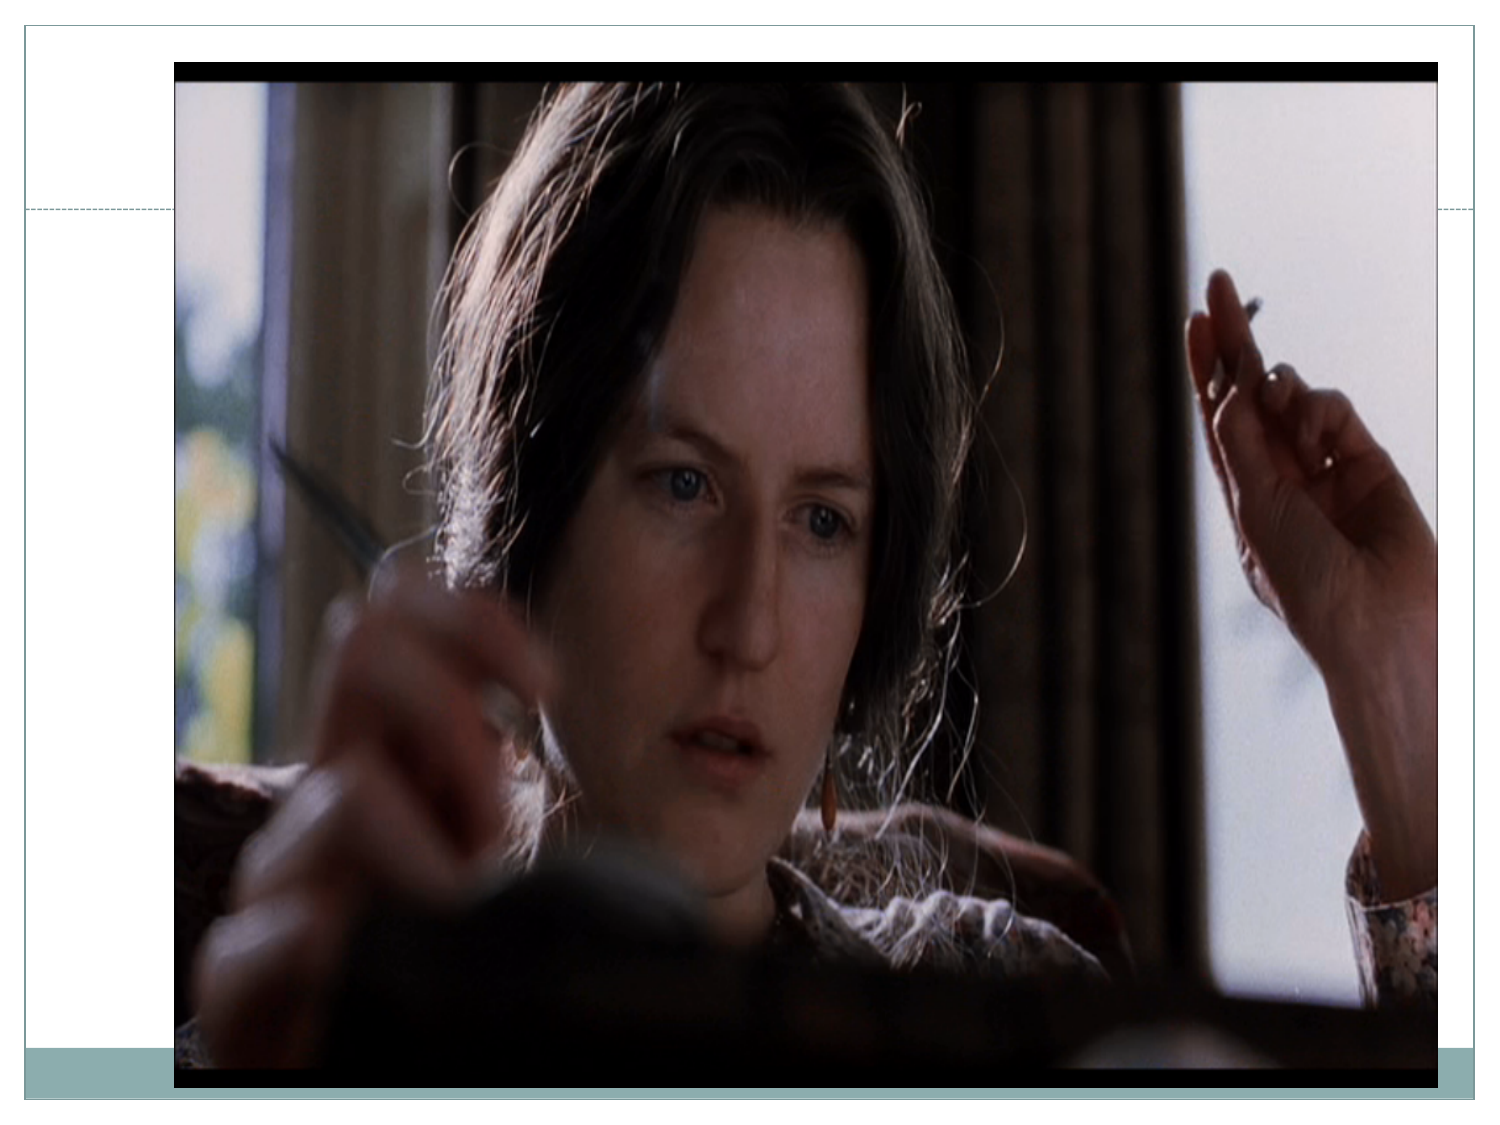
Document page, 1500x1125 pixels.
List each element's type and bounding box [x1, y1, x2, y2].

text_box [174, 62, 1438, 1088]
